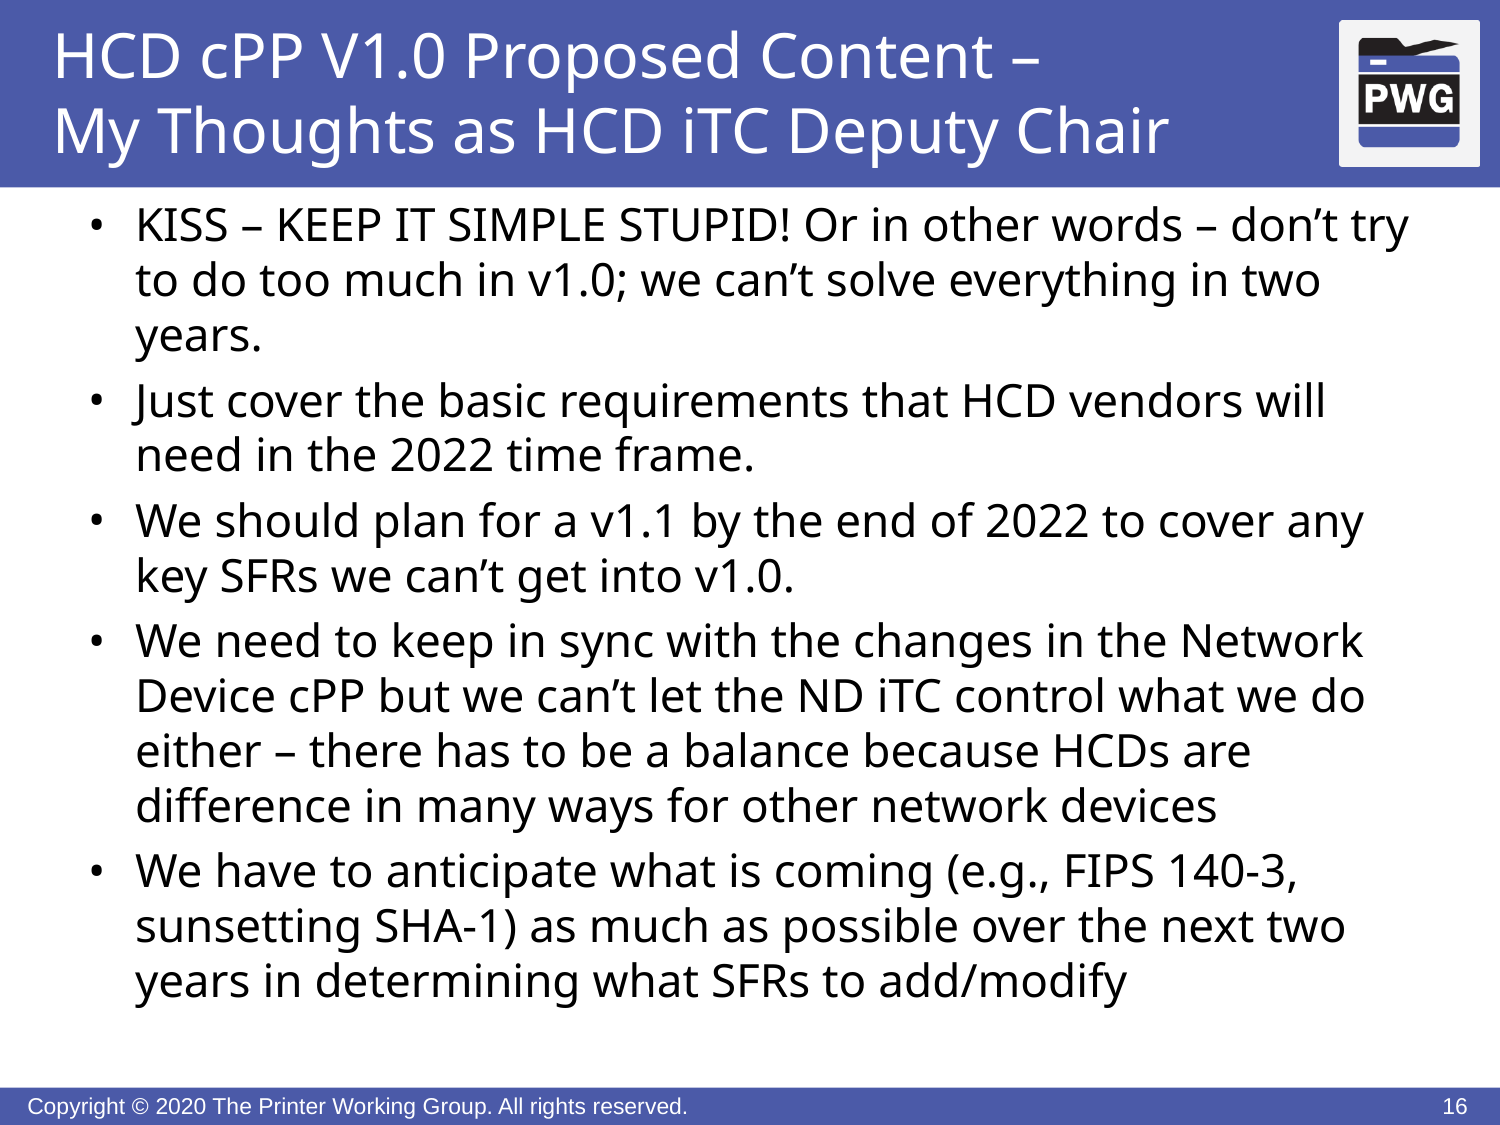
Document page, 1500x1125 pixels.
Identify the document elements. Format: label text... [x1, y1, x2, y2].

picture [1339, 20, 1480, 167]
text_box Copyright © 2020 The Printer Working Group. All rights reserved. [20, 1092, 750, 1118]
list KISS – KEEP IT SIMPLE STUPID! Or in other words – don’t try to do too much in v1.0; we can’t solve everything in two years. Just cover the basic requirements that HCD vendors will need in the 2022 time frame. We should plan for a v1.1 by the end of 2022 to cover any key SFRs we can’t get into v1.0. We need to keep in sync with the changes in the Network Device cPP but we can’t let the ND iTC control what we do either – there has to be a balance because HCDs are difference in many ways for other network devices We have to anticipate what is coming (e.g., FIPS 140-3, sunsetting SHA-1) as much as possible over the next two years in determining what SFRs to add/modify [6, 187, 1458, 1050]
text_box [0, 0, 1500, 188]
text_box 16 [1441, 1092, 1469, 1118]
text_box [0, 1087, 1500, 1125]
title HCD cPP V1.0 Proposed Content – My Thoughts as HCD iTC Deputy Chair [37, 7, 1319, 175]
